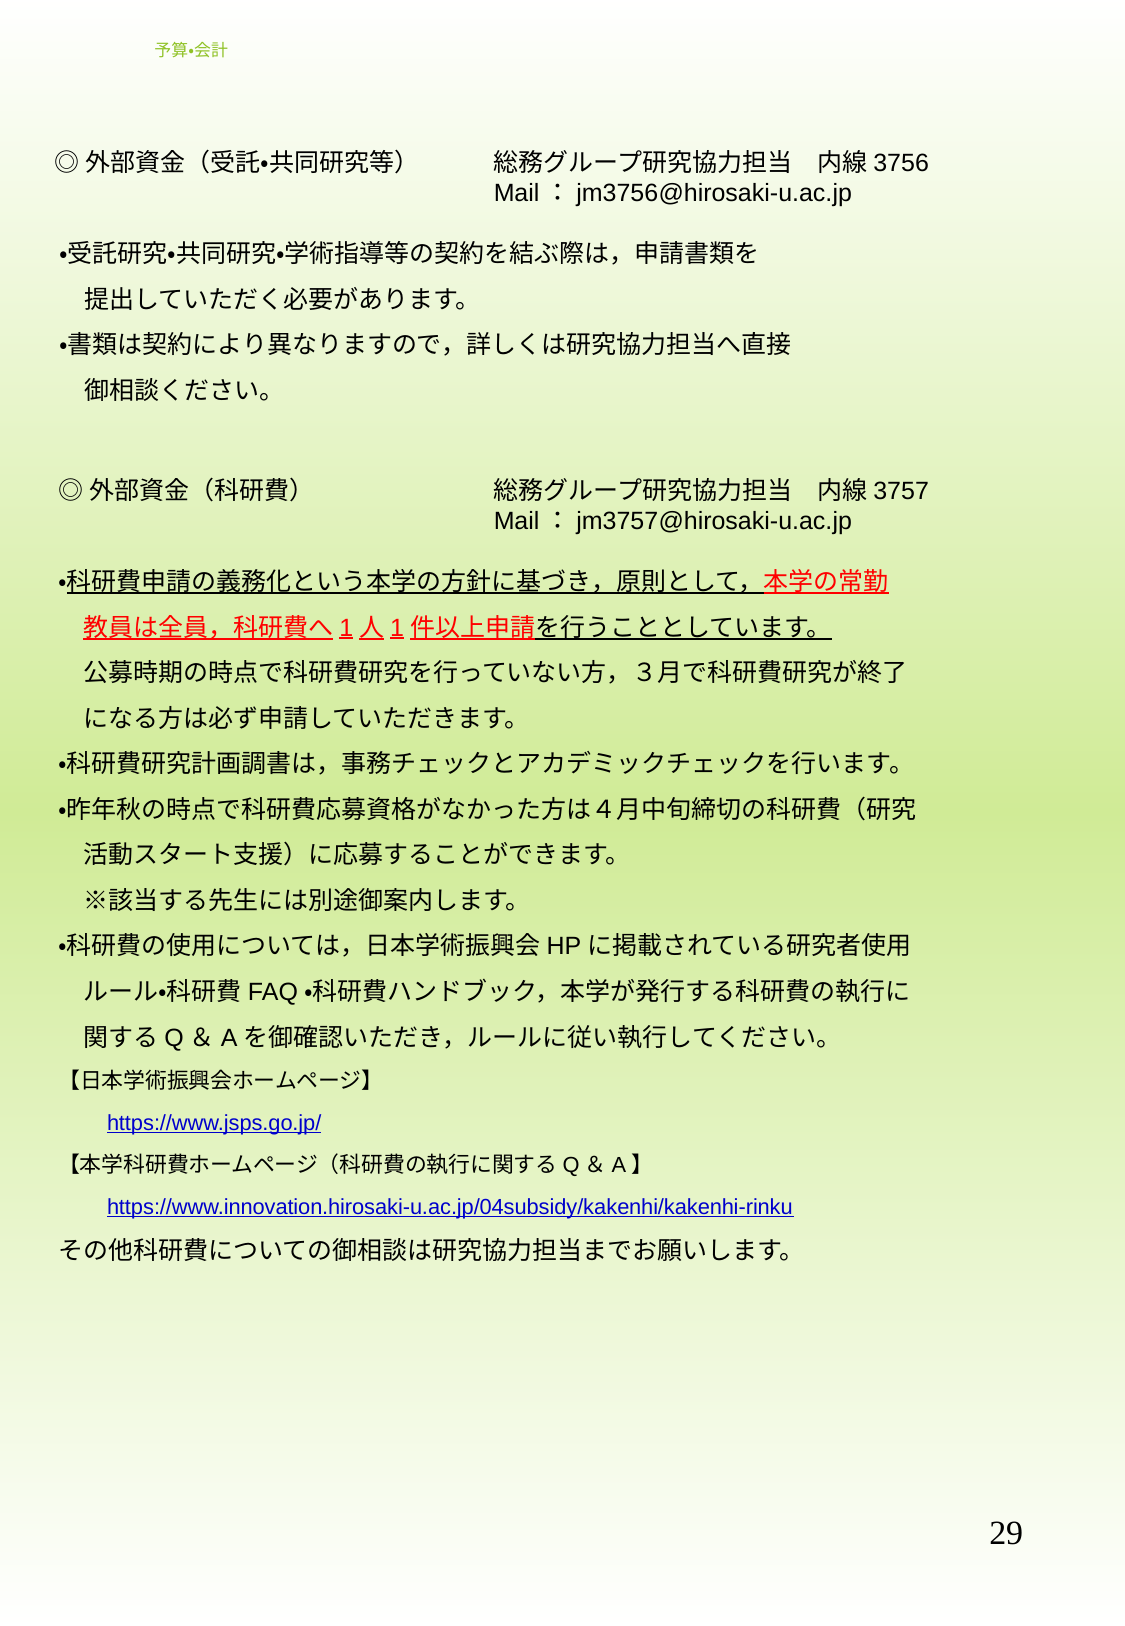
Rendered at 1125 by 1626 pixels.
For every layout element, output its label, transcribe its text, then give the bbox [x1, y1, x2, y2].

text_box ◎外部資金（科研費） ・科研費申請の義務化という本学の方針に基づき，原則として，本学の常勤 教員は全員，科研費へ1人1件以上申請を行うこととしています。 公募時期の時点で科研費研究を行っていない方，３月で科研費研究が終了 になる方は必ず申請していただきます。 ・科研費研究計画調書は，事務チェックとアカデミックチェックを行います。 ・昨年秋の時点で科研費応募資格がなかった方は４月中旬締切の科研費（研究 活動スタート支援）に応募することができます。 ※該当する先生には別途御案内します。 ・科研費の使用については，日本学術振興会HPに掲載されている研究者使用 ルール・科研費FAQ・科研費ハンドブック，本学が発行する科研費の執行に 関するQ＆Aを御確認いただき，ルールに従い執行してください。 【日本学術振興会ホームページ】 https://www.jsps.go.jp/ 【本学科研費ホームページ（科研費の執行に関するQ＆A】 https://www.innovation.hirosaki-u.ac.jp/04subsidy/kakenhi/kakenhi-rinku その他科研費についての御相談は研究協力担当までお願いします。 [43, 466, 1125, 1272]
slide_number 29 [952, 1487, 1039, 1575]
text_box 総務グループ研究協力担当 内線3757 Mail：jm3757@hirosaki-u.ac.jp [478, 466, 972, 570]
text_box ◎外部資金（受託・共同研究等） ・受託研究・共同研究・学術指導等の契約を結ぶ際は，申請書類を 提出していただく必要があります。 ・書類は契約により異なりますので，詳しくは研究協力担当へ直接 御相談ください。 [19, 139, 1106, 412]
title 予算・会計 [139, 32, 499, 93]
text_box 総務グループ研究協力担当 内線3756 Mail：jm3756@hirosaki-u.ac.jp [478, 139, 972, 243]
